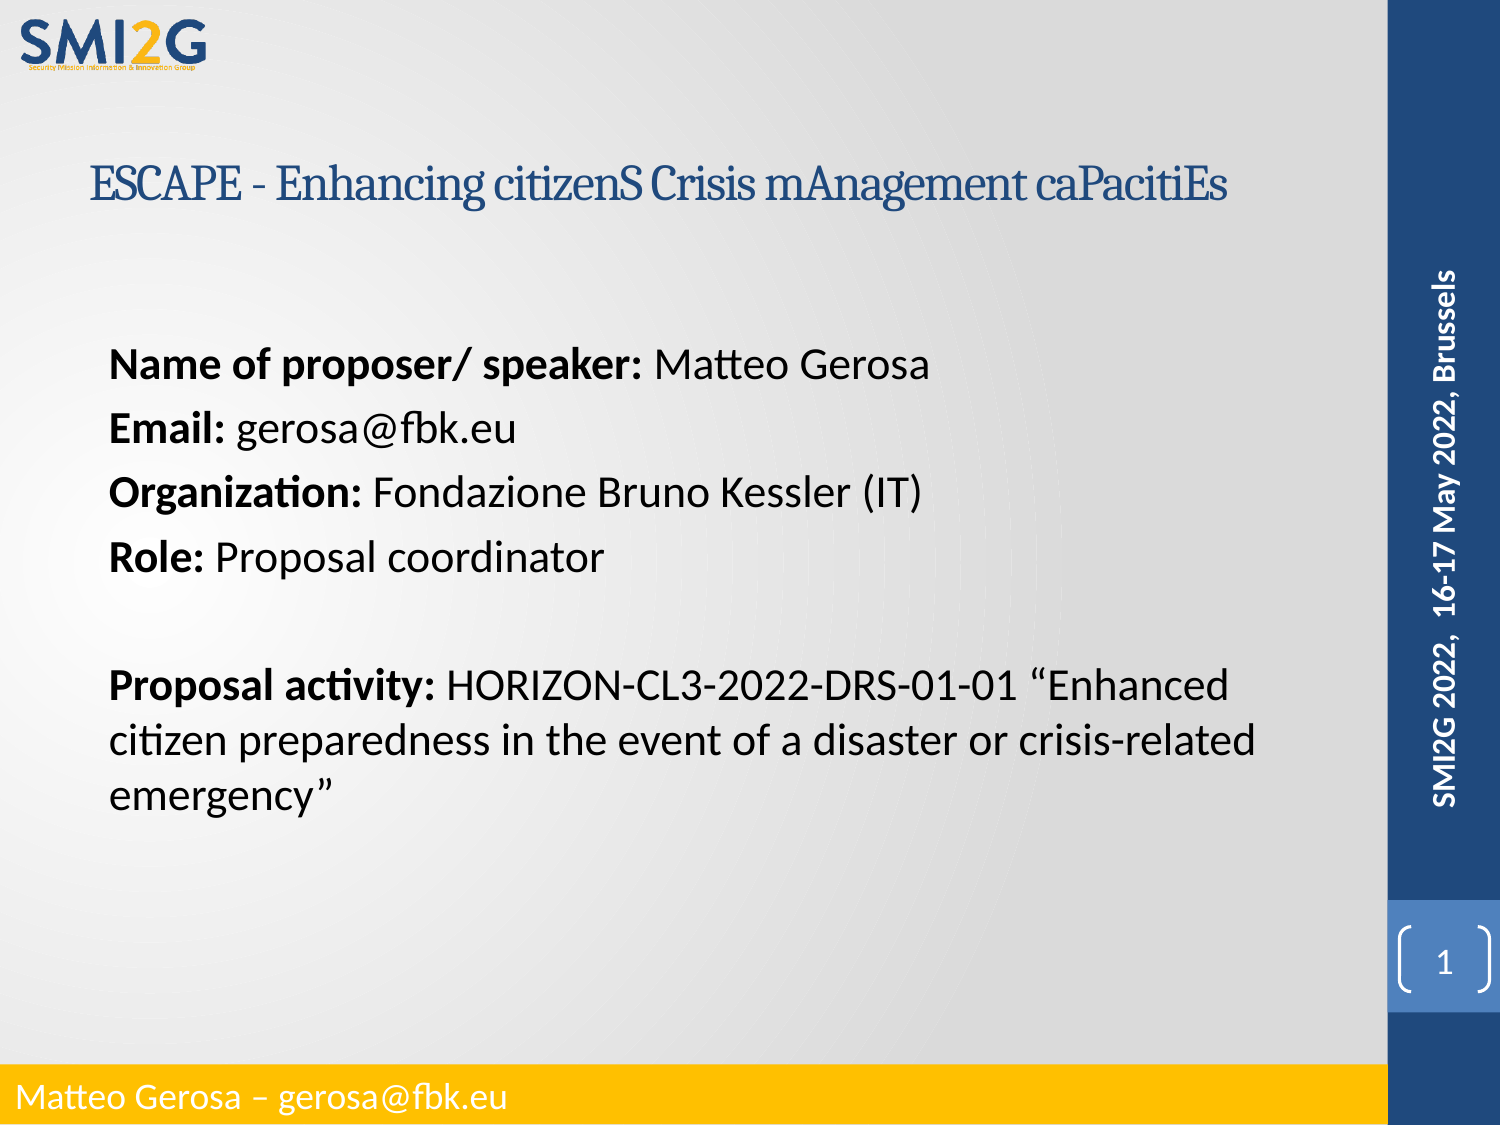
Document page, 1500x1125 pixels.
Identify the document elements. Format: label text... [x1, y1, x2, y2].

title ESCAPE - Enhancing citizenS Crisis mAnagement caPacitiEs [73, 78, 1424, 219]
text_box Matteo Gerosa – gerosa@fbk.eu [0, 1064, 1388, 1125]
picture [17, 13, 209, 77]
slide_number 1 [1397, 925, 1492, 994]
list Name of proposer/ speaker: Matteo Gerosa Email: gerosa@fbk.eu Organization: Fondazione Bruno Kessler (IT) Role: Proposal coordinator Proposal activity: HORIZON-CL3-2022-DRS-01-01 “Enhanced citizen preparedness in the event of a disaster or crisis-related emergency” [75, 262, 1325, 976]
footer SMI2G 2022, 16-17 May 2022, Brussels [1411, 255, 1472, 901]
